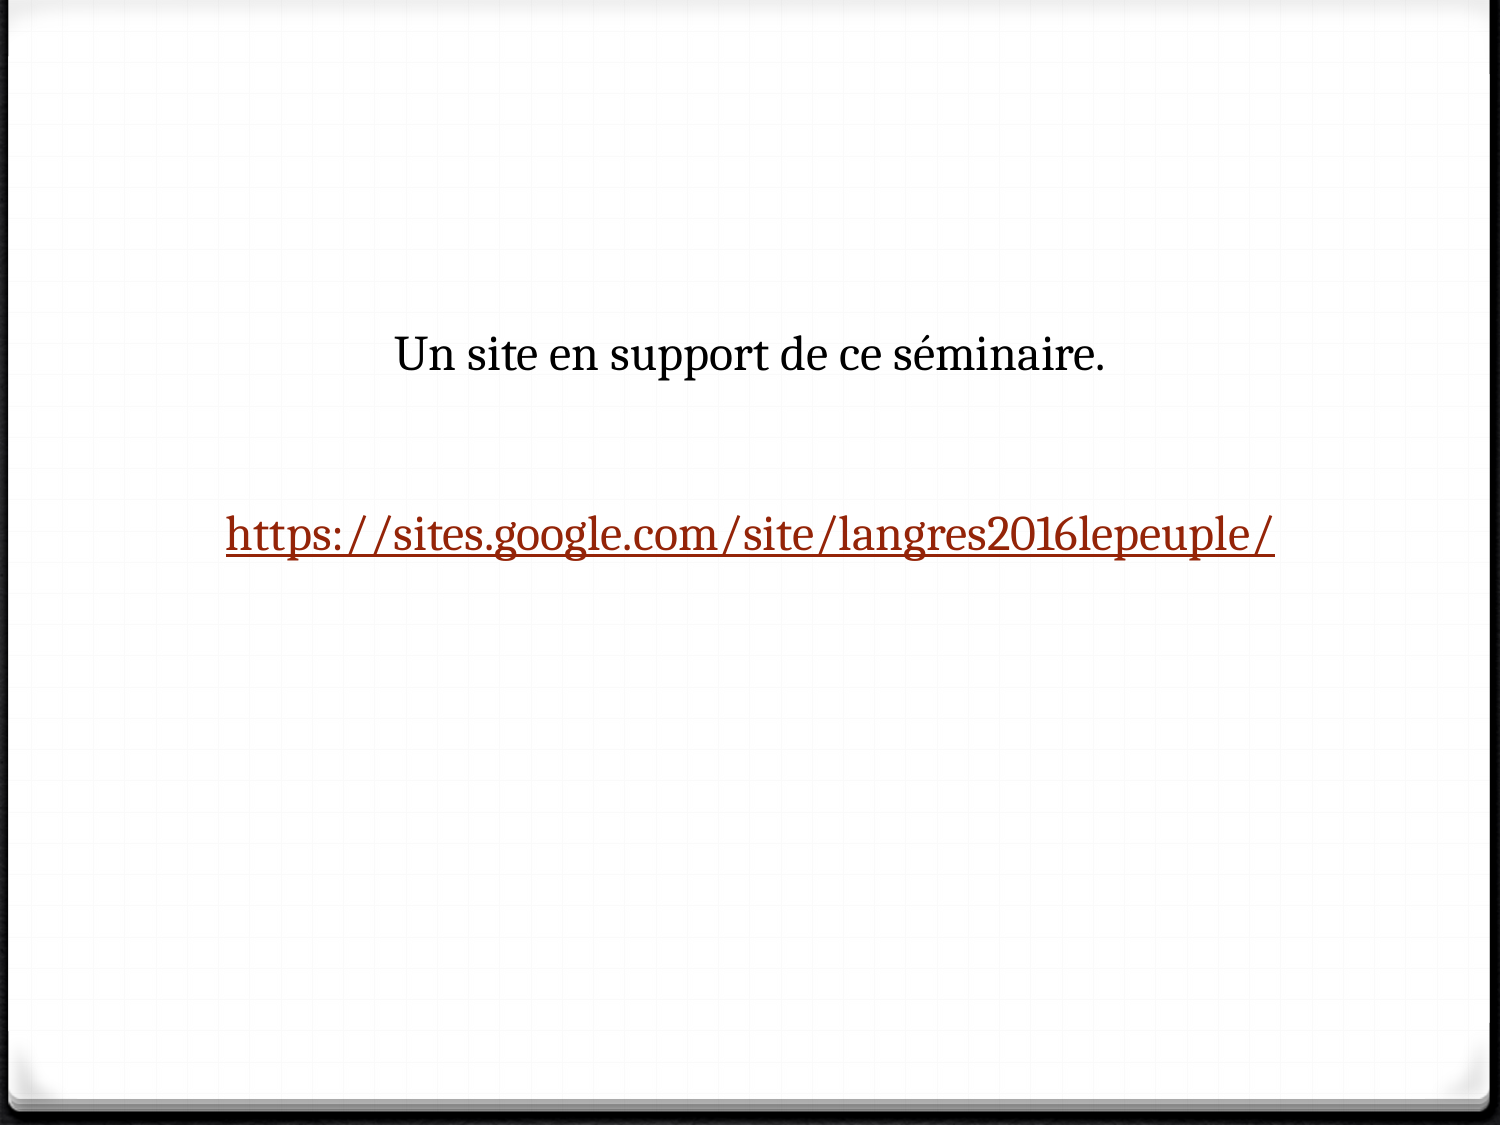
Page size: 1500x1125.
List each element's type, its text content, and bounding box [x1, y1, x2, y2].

text_box Un site en support de ce séminaire. https://sites.google.com/site/langres2016lepeuple/ [92, 312, 1409, 688]
picture [0, 0, 1500, 1125]
